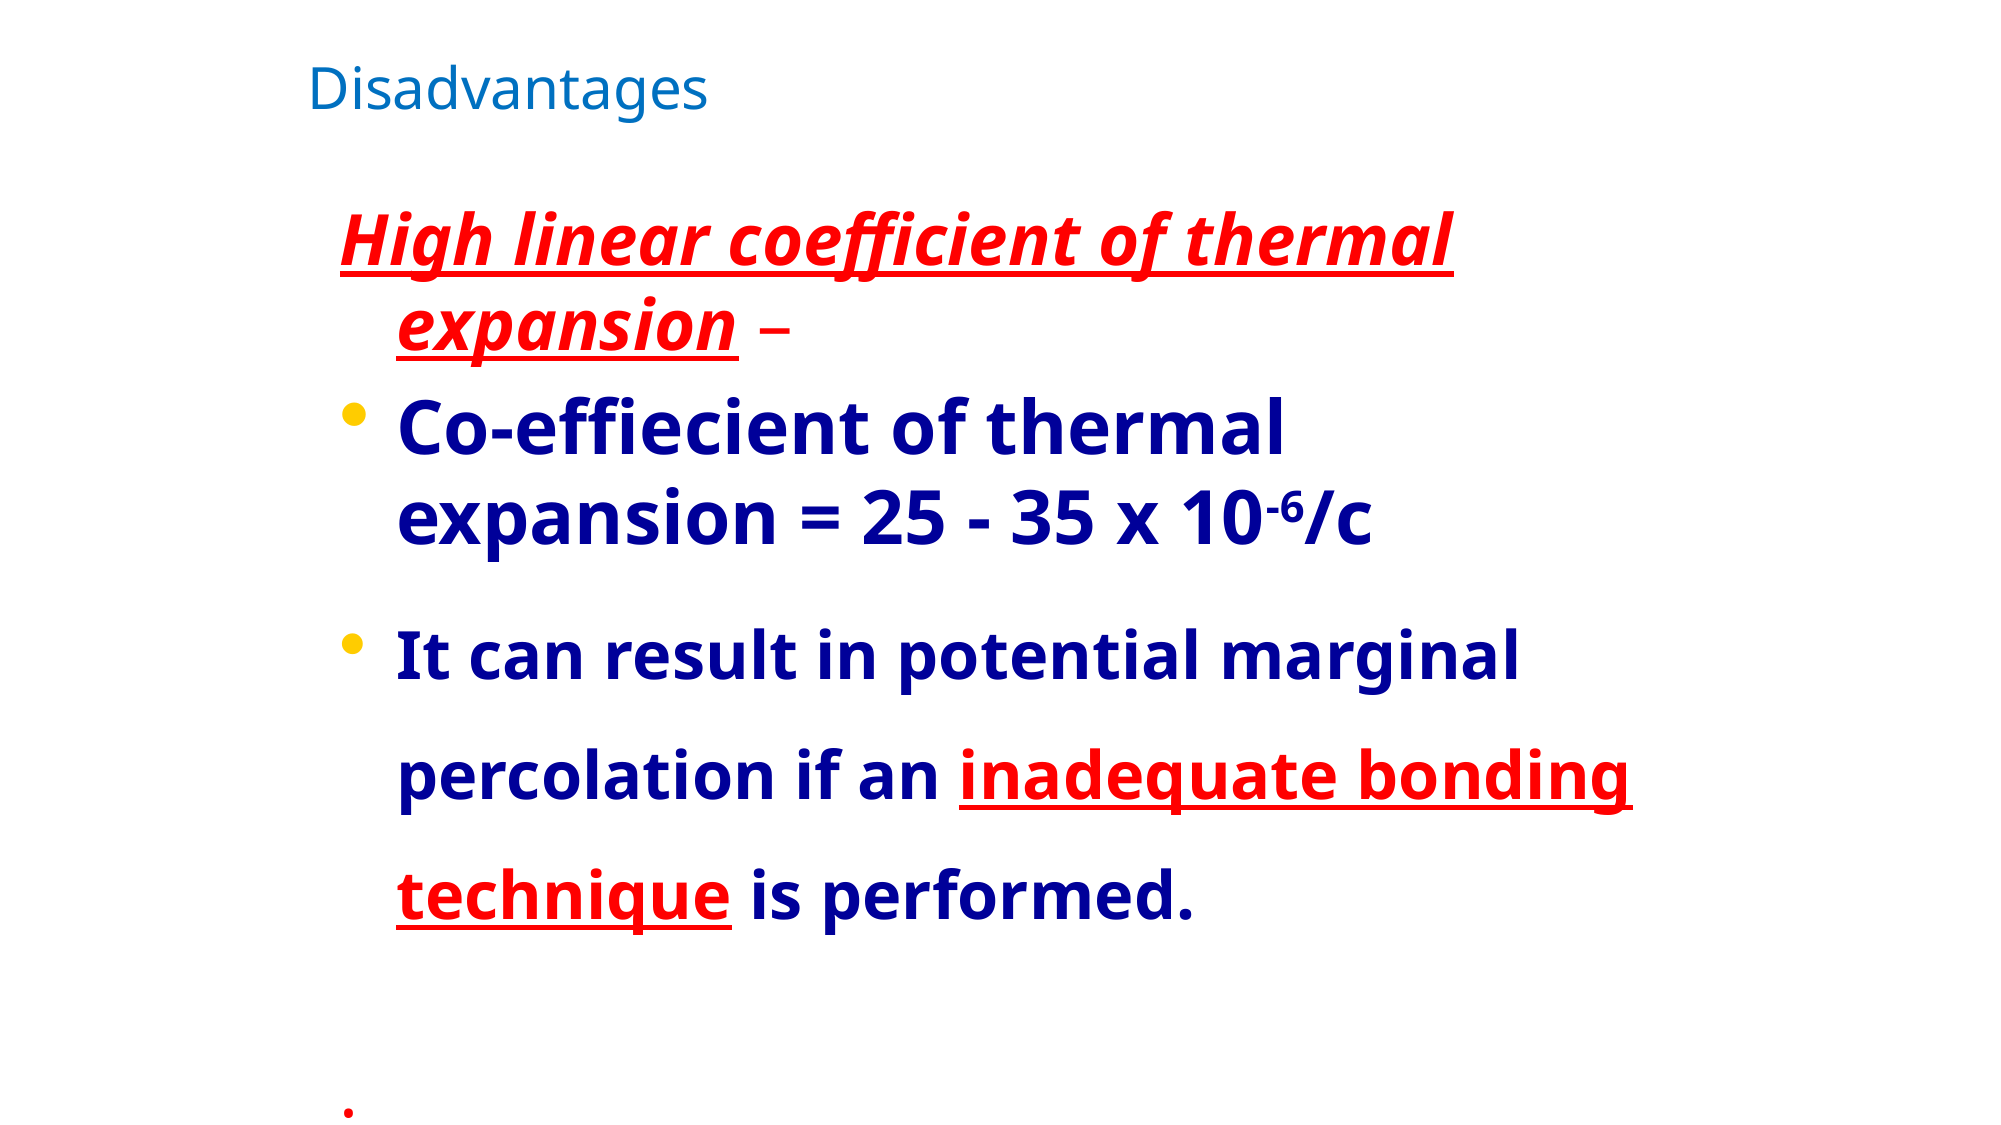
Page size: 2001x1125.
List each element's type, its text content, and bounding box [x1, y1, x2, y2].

list High linear coefficient of thermal expansion – Co-effiecient of thermal expansion = 25 - 35 x 10-6/c It can result in potential marginal percolation if an inadequate bonding technique is performed. . [324, 187, 1675, 863]
title Disadvantages [300, 0, 1675, 200]
